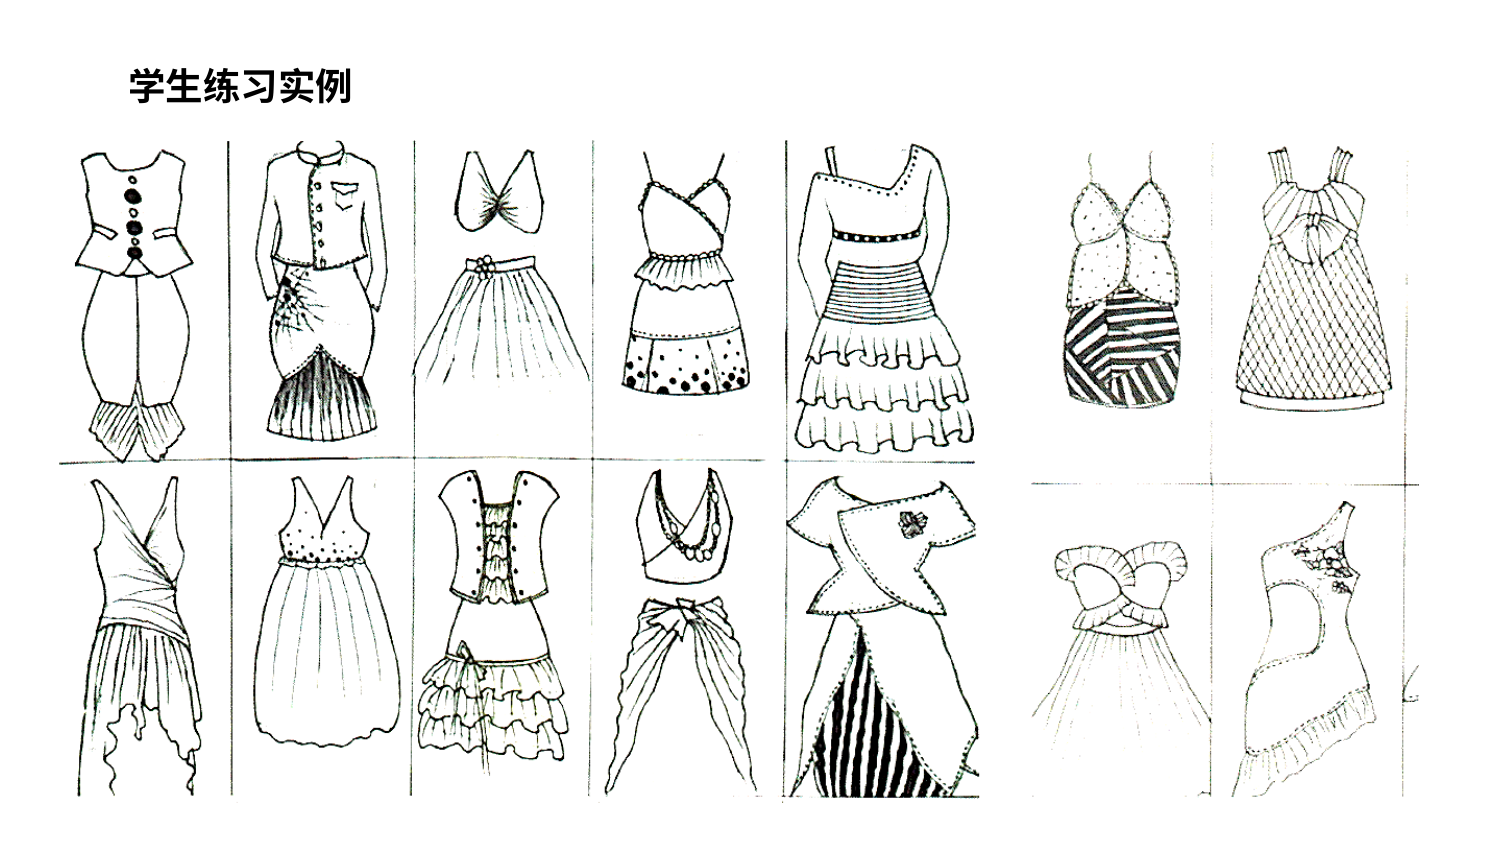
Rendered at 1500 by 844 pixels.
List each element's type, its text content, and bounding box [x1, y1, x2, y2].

picture [50, 138, 1000, 803]
picture [1019, 143, 1419, 818]
text_box 学生练习实例 [113, 55, 369, 116]
